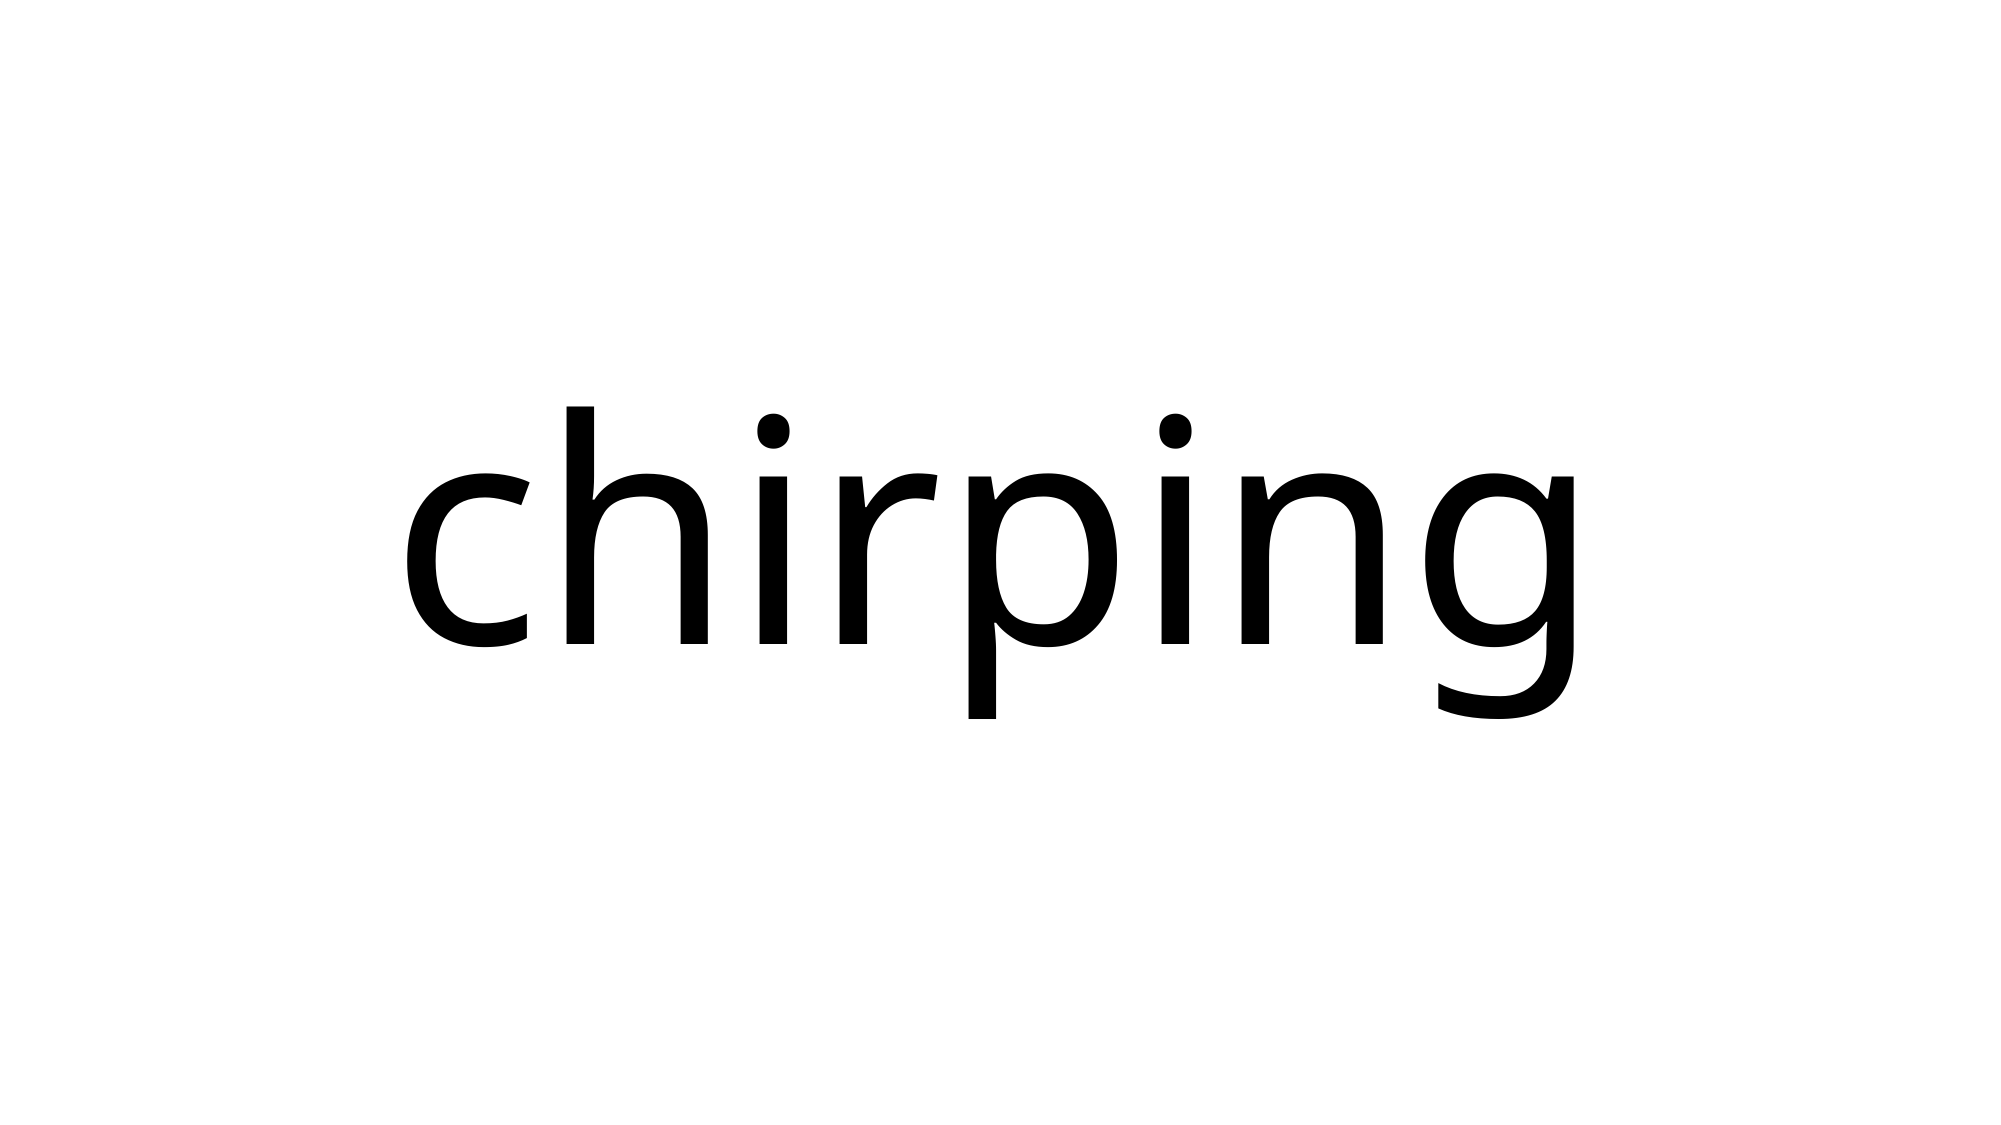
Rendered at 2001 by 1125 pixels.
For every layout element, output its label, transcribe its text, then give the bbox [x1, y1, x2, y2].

title chirping [245, 327, 1746, 720]
